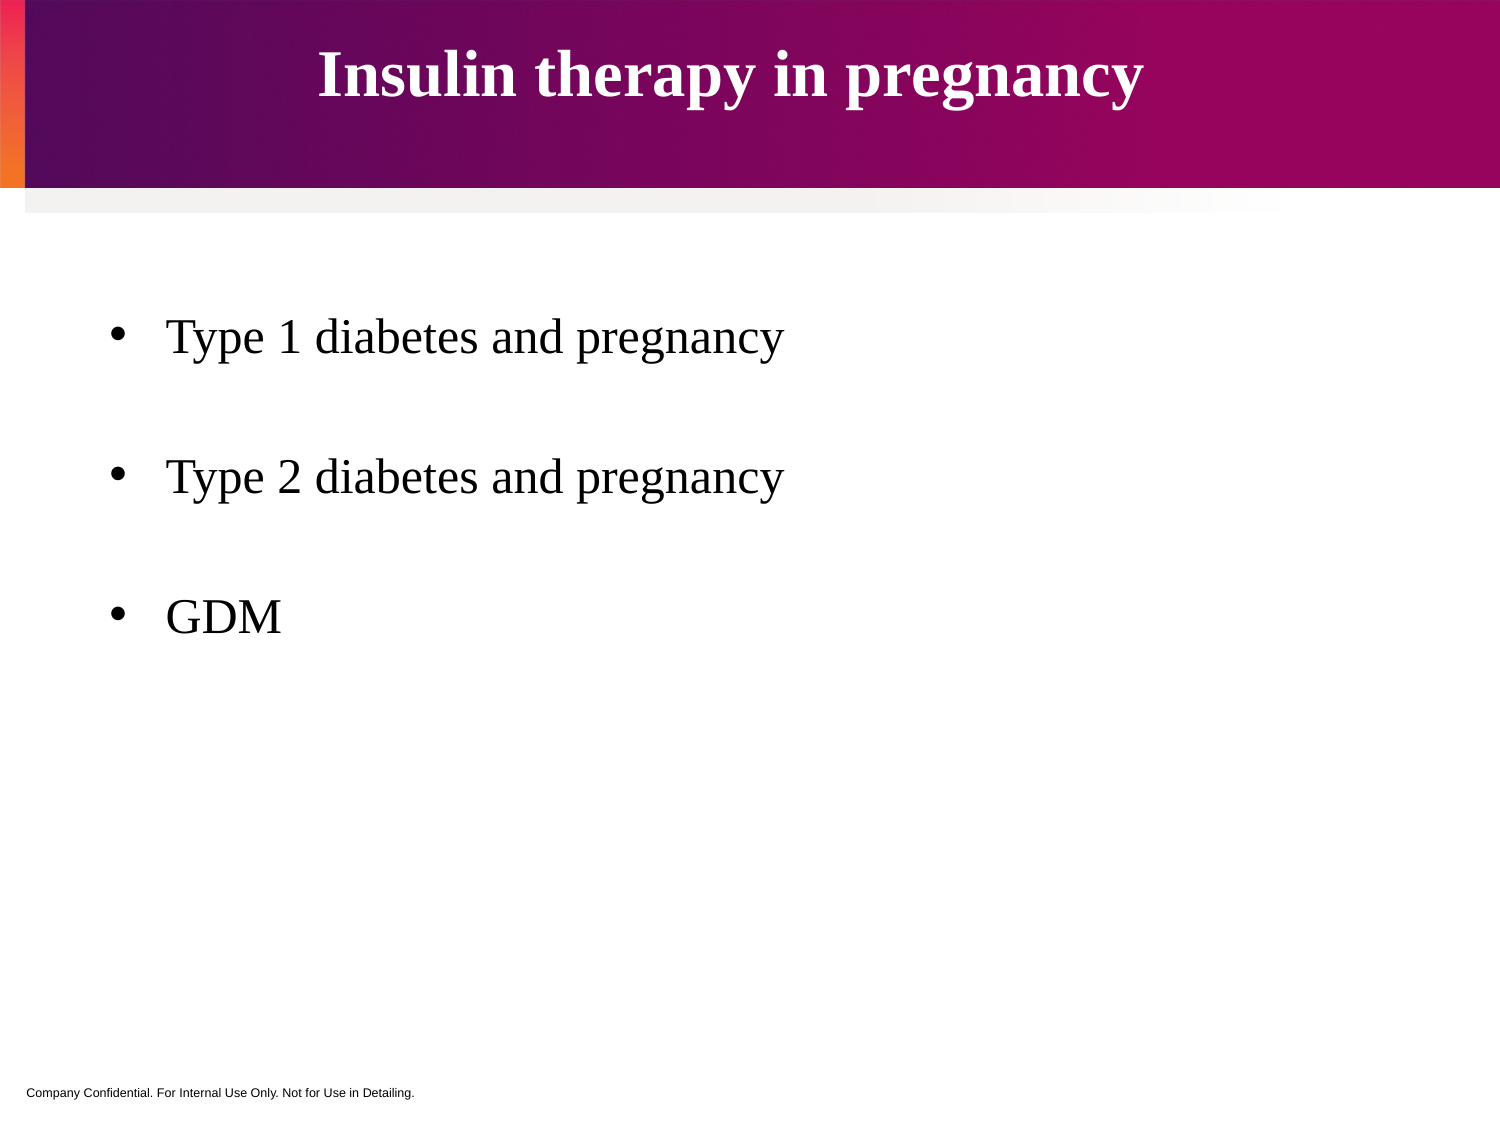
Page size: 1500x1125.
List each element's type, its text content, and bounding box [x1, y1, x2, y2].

picture [0, 0, 1500, 213]
list Type 1 diabetes and pregnancy Type 2 diabetes and pregnancy GDM [94, 296, 1387, 735]
list Insulin therapy in pregnancy [94, 22, 1370, 225]
